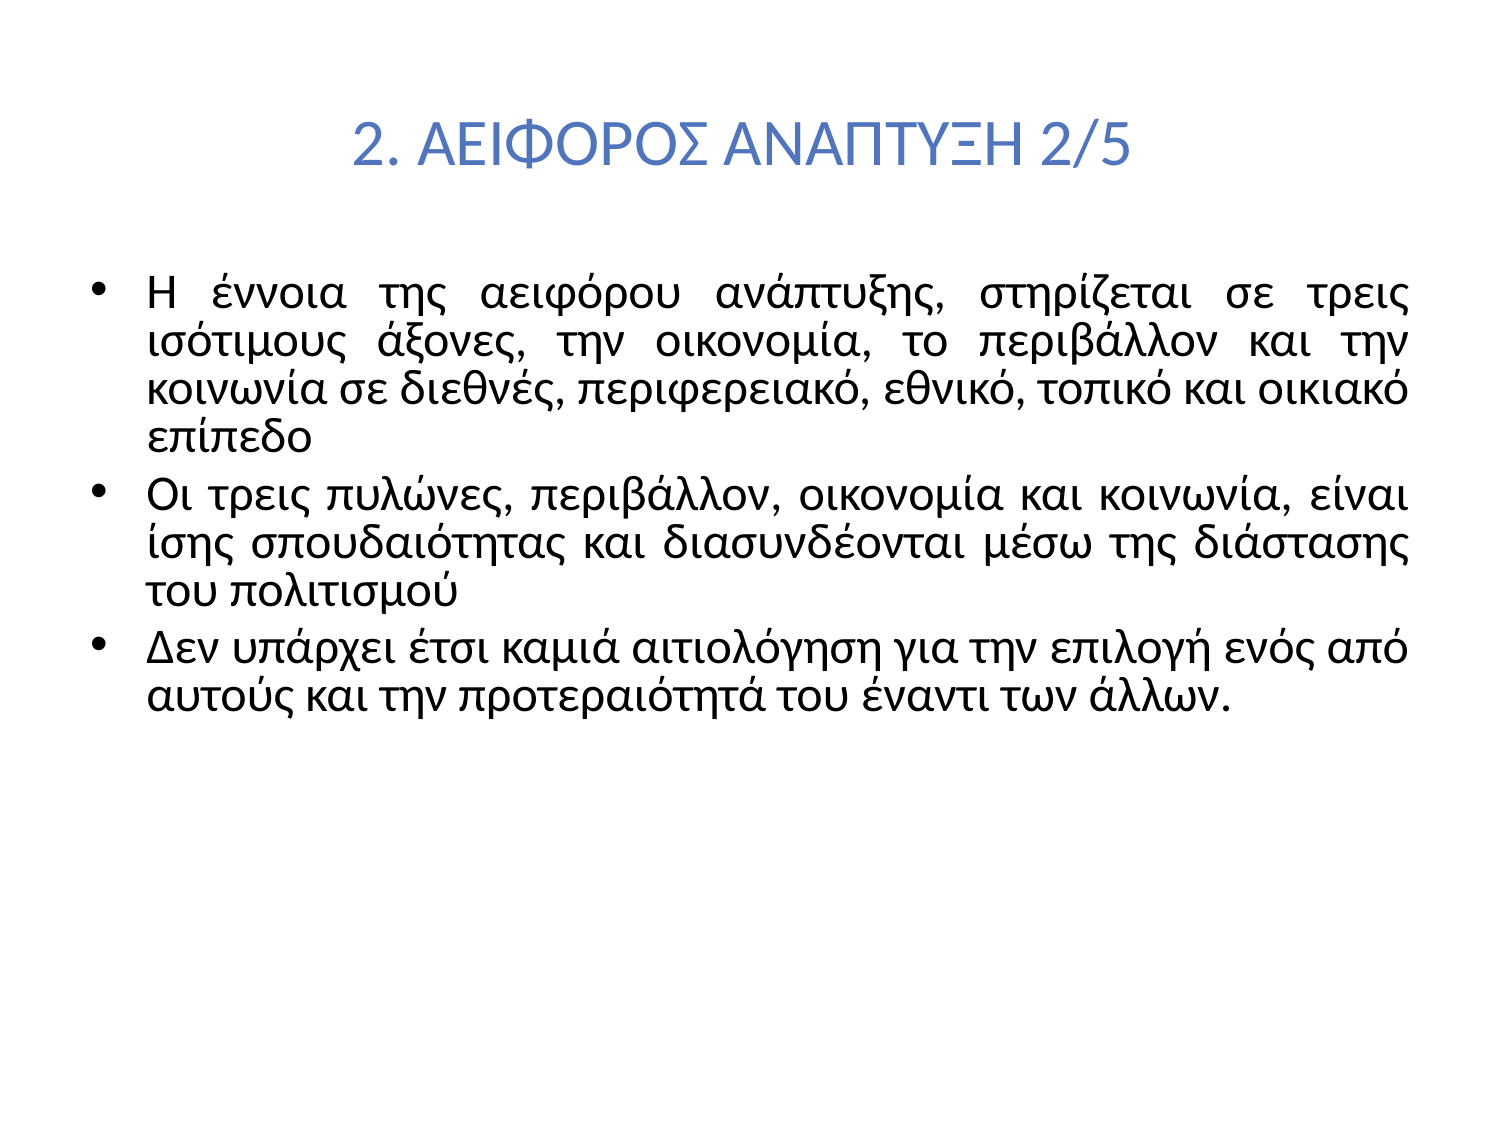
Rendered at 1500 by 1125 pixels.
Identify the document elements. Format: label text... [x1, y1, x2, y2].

list Η έννοια της αειφόρου ανάπτυξης, στηρίζεται σε τρεις ισότιμους άξονες, την οικονομία, το περιβάλλον και την κοινωνία σε διεθνές, περιφερειακό, εθνικό, τοπικό και οικιακό επίπεδο Οι τρεις πυλώνες, περιβάλλον, οικονομία και κοινωνία, είναι ίσης σπουδαιότητας και διασυνδέονται μέσω της διάστασης του πολιτισμού Δεν υπάρχει έτσι καμιά αιτιολόγηση για την επιλογή ενός από αυτούς και την προτεραιότητά του έναντι των άλλων. [75, 262, 1425, 1005]
title 2. ΑΕΙΦΟΡΟΣ ΑΝΑΠΤΥΞΗ 2/5 [75, 45, 1425, 233]
